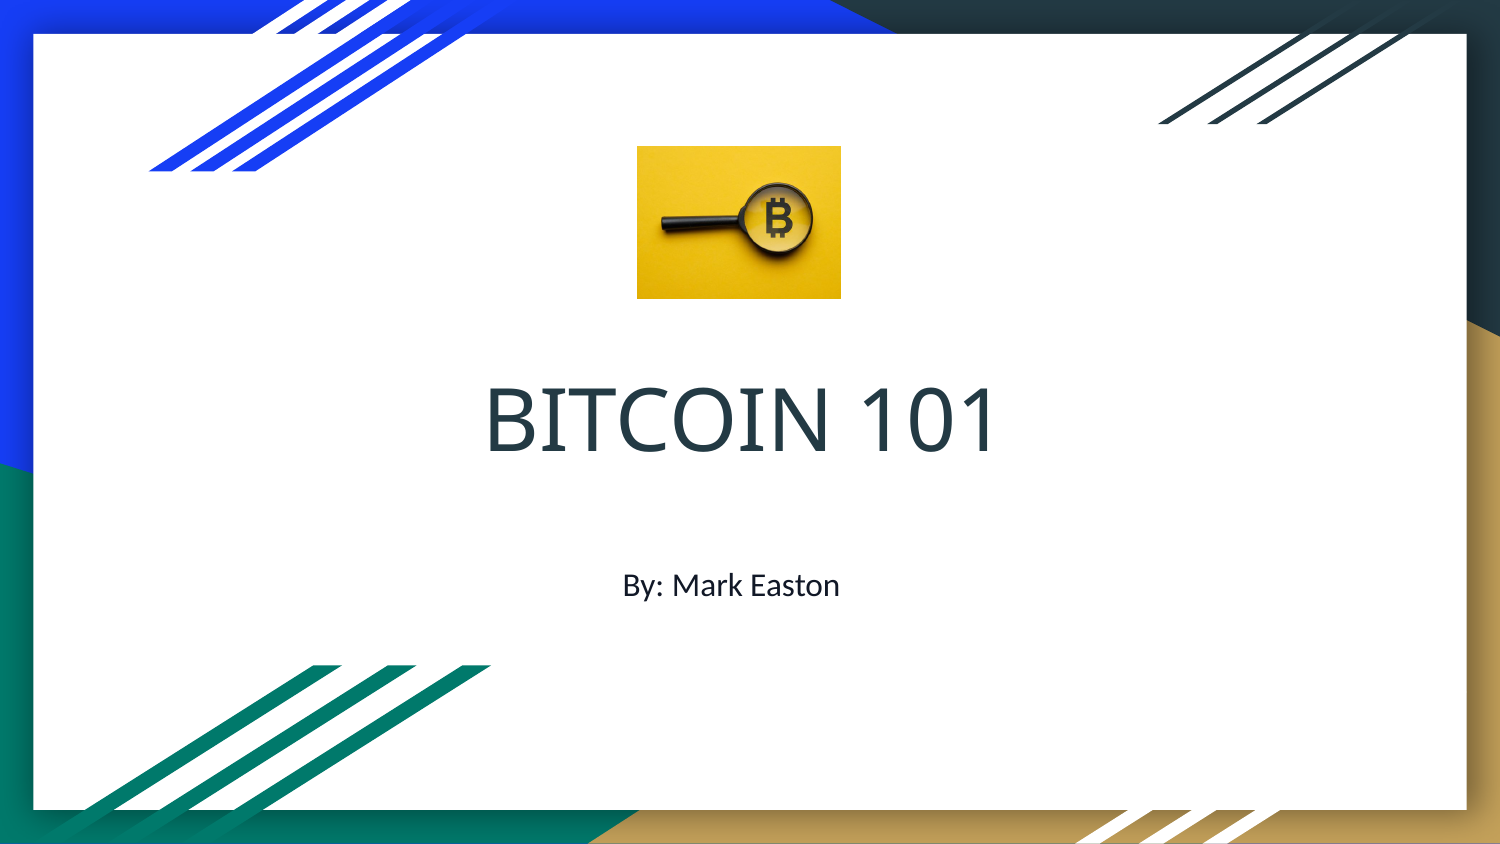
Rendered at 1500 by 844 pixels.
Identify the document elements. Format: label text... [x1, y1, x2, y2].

title BITCOIN 101 [304, 298, 1185, 537]
picture [637, 146, 842, 300]
subtitle By: Mark Easton [291, 556, 1172, 643]
